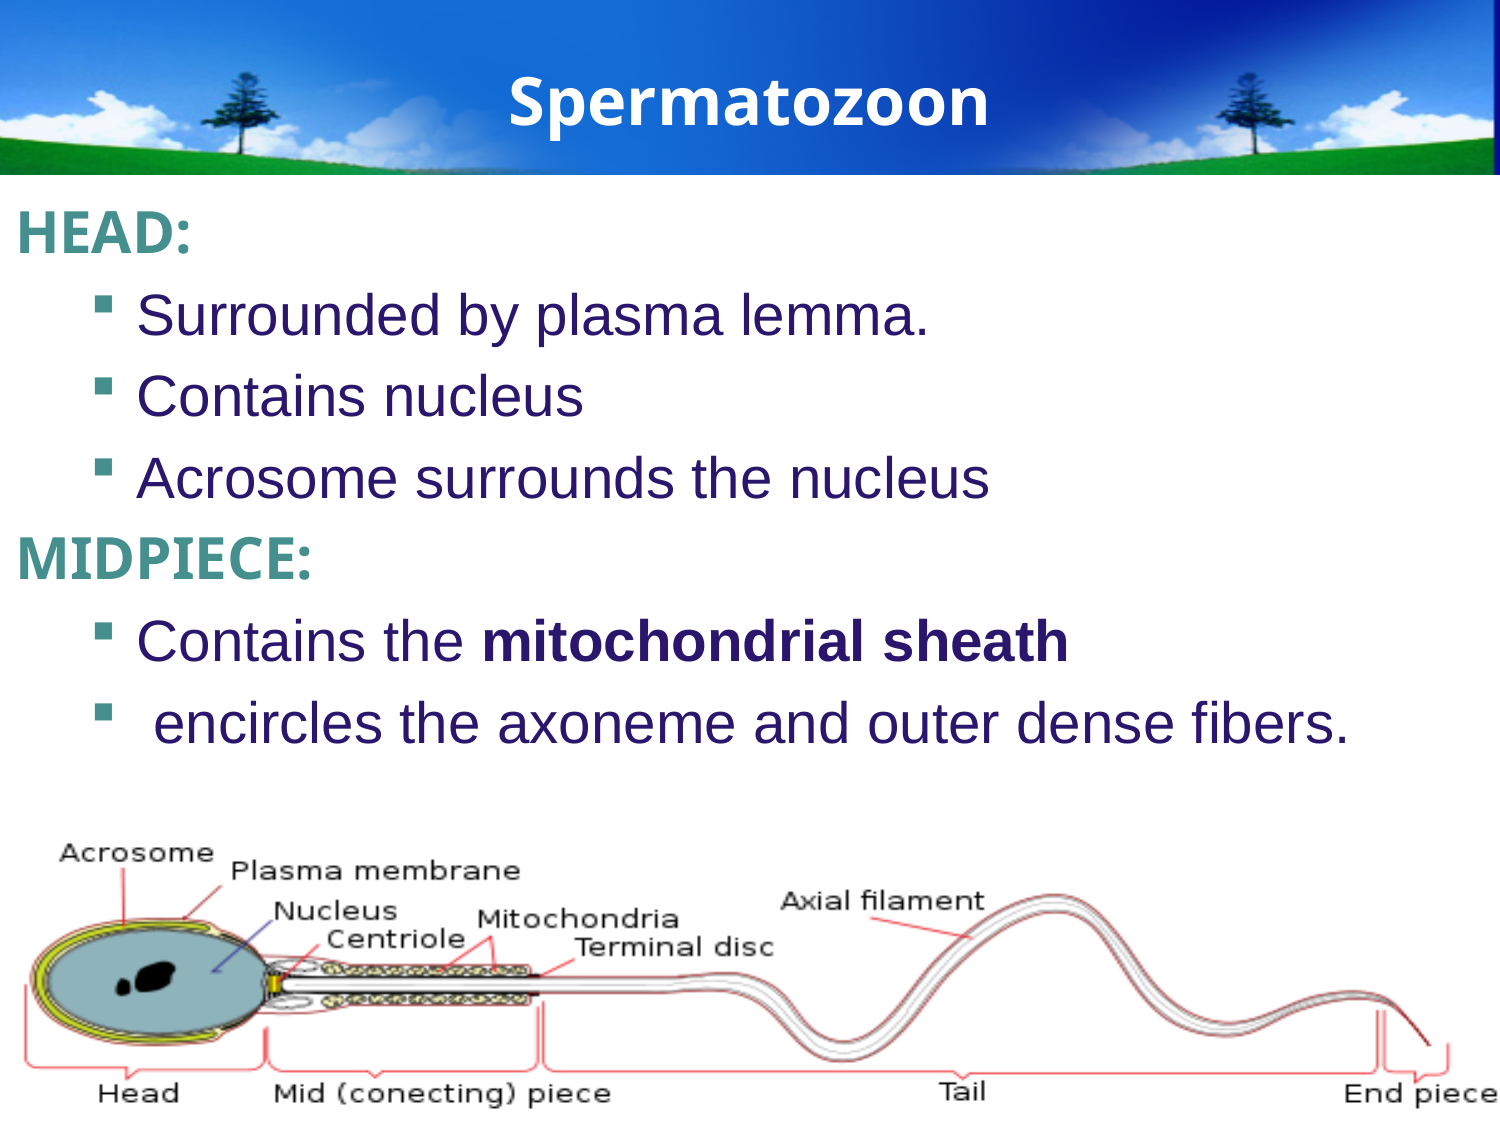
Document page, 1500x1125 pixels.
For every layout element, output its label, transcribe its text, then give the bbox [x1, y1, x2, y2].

list HEAD: Surrounded by plasma lemma. Contains nucleus Acrosome surrounds the nucleus MIDPIECE: Contains the mitochondrial sheath encircles the axoneme and outer dense fibers. [0, 187, 1500, 807]
title Spermatozoon [74, 52, 1426, 145]
picture [0, 0, 1500, 175]
picture [0, 808, 1500, 1125]
